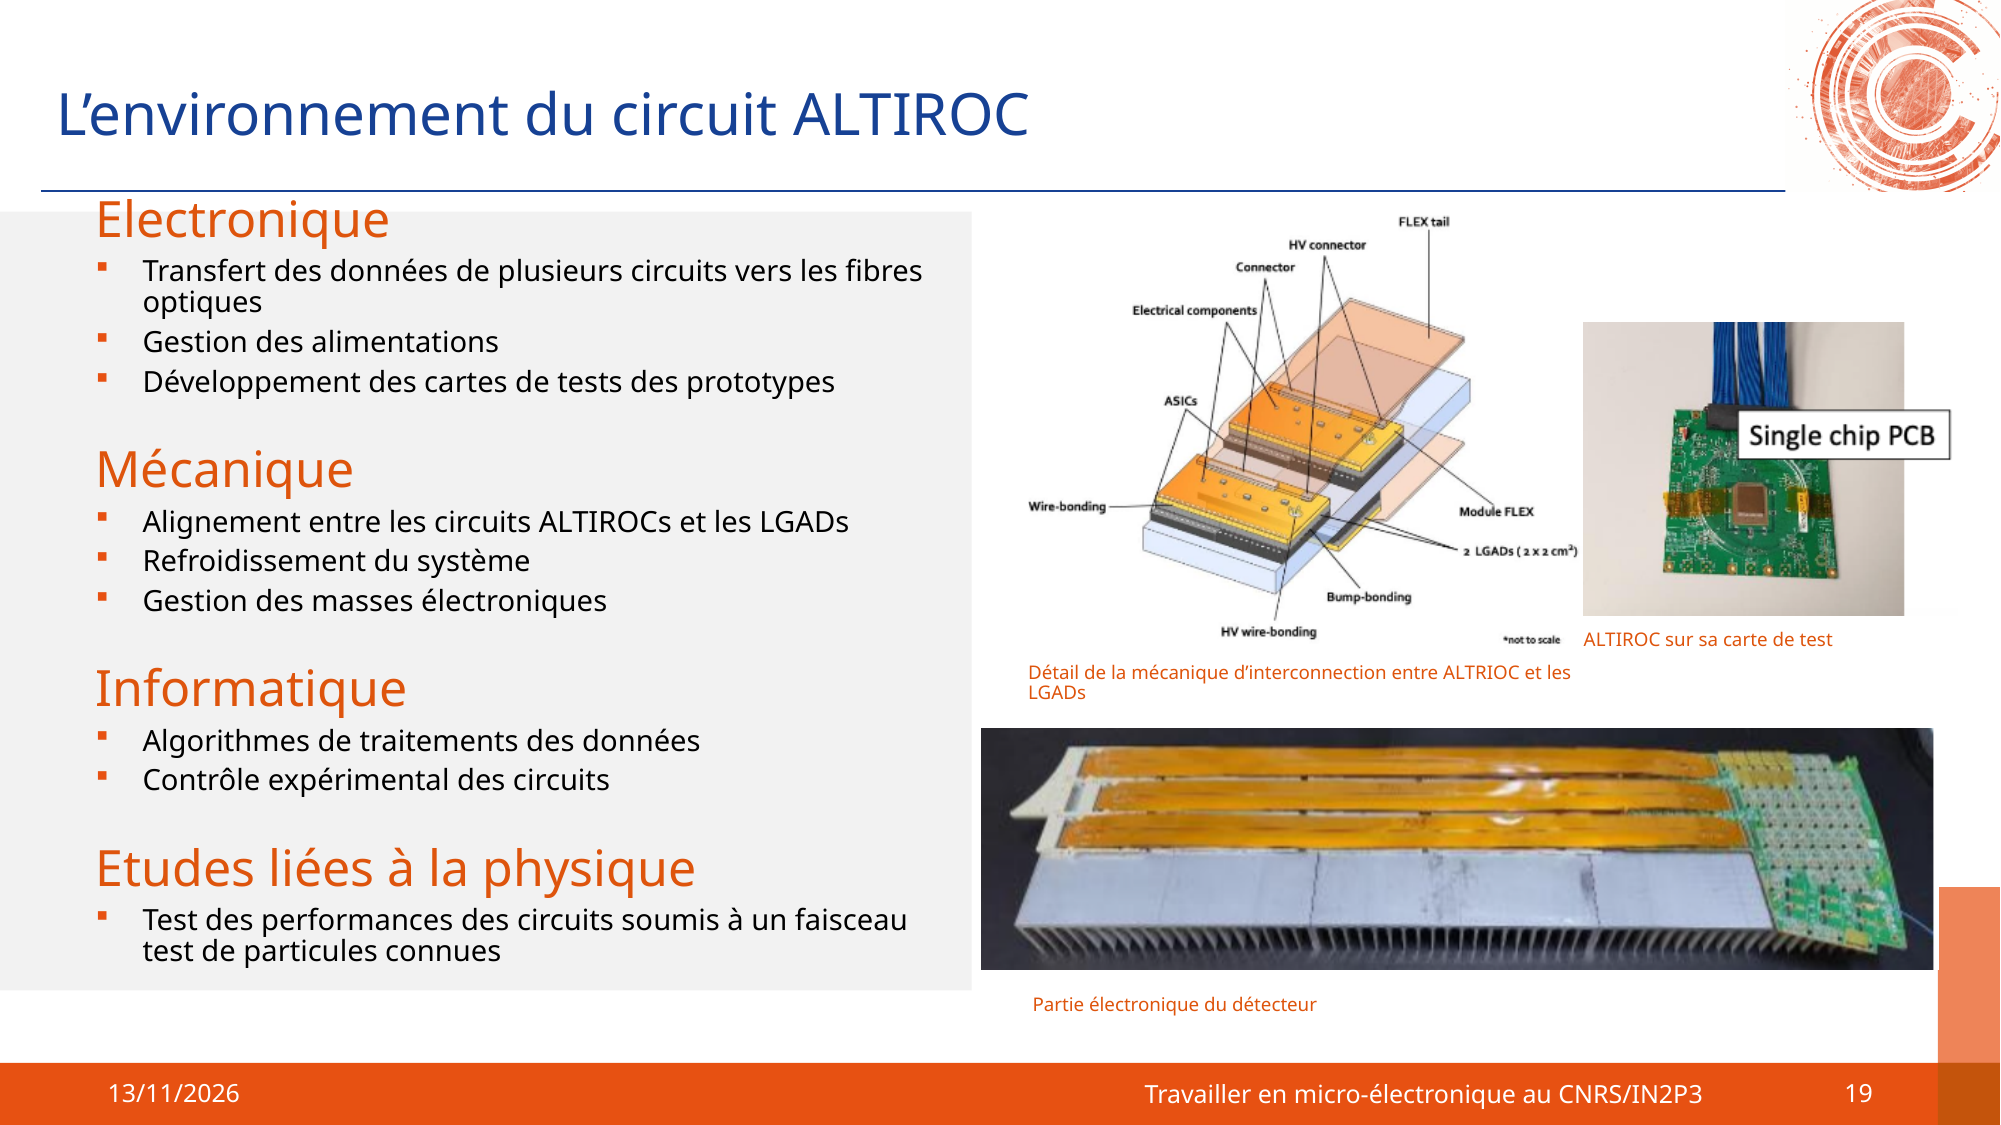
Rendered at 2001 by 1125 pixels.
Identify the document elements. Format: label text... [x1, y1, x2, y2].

text_box Détail de la mécanique d’interconnection entre ALTRIOC et les LGADs [1028, 655, 1641, 686]
text_box Electronique Transfert des données de plusieurs circuits vers les fibres optiques Gestion des alimentations Développement des cartes de tests des prototypes Mécanique Alignement entre les circuits ALTIROCs et les LGADs Refroidissement du système Gestion des masses électroniques Informatique Algorithmes de traitements des données Contrôle expérimental des circuits Etudes liées à la physique Test des performances des circuits soumis à un faisceau test de particules connues [0, 211, 972, 991]
text_box Partie électronique du détecteur [1032, 987, 1646, 1018]
text_box ALTIROC sur sa carte de test [1583, 622, 1991, 653]
picture [981, 728, 1939, 970]
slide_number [92, 1073, 543, 1116]
picture [1785, 0, 2000, 192]
title L’environnement du circuit ALTIROC [41, 42, 1888, 192]
slide_number 19 [1755, 1073, 1888, 1116]
picture [1028, 213, 1958, 648]
footer Travailler en micro-électronique au CNRS/IN2P3 [1043, 1072, 1719, 1115]
